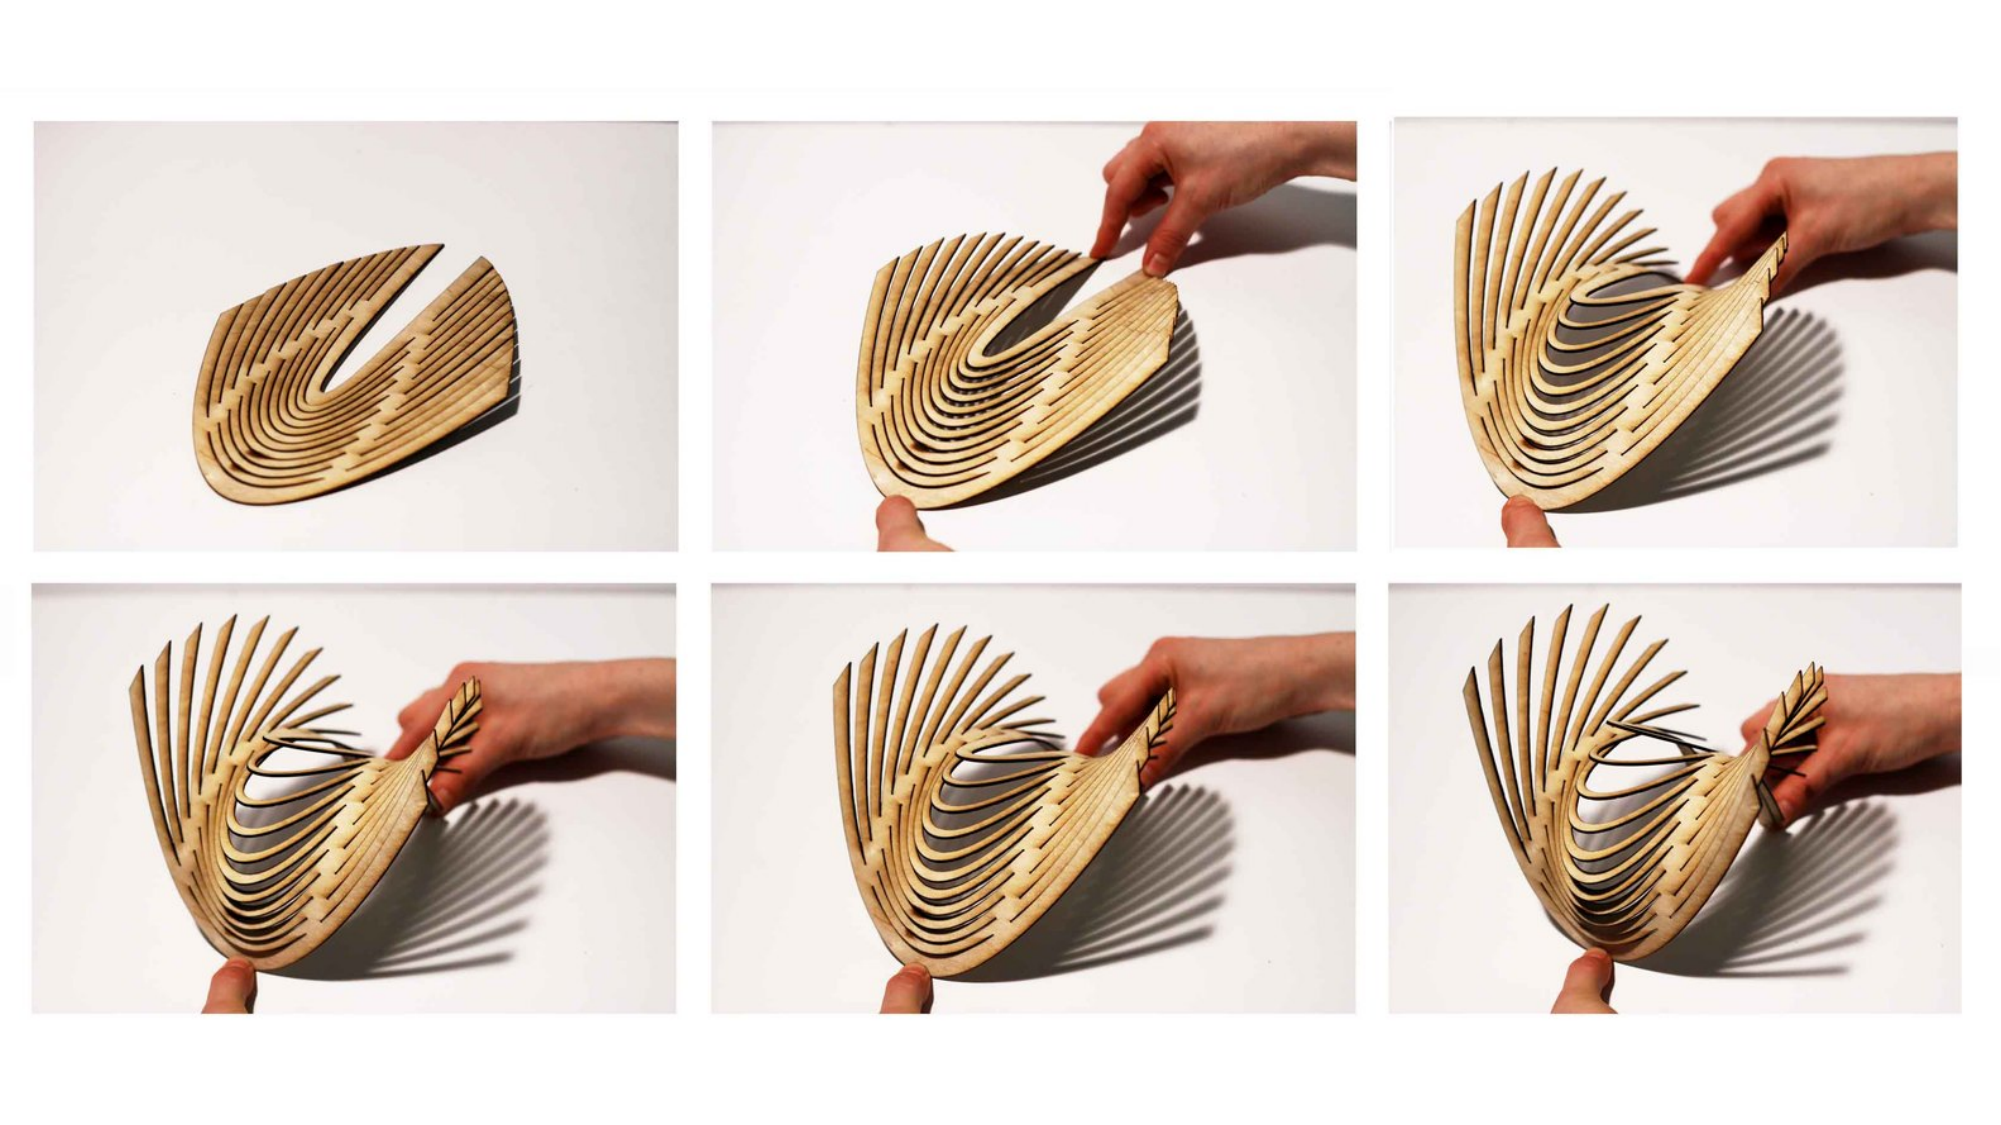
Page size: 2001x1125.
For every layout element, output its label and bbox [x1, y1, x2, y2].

picture [0, 87, 2000, 1038]
